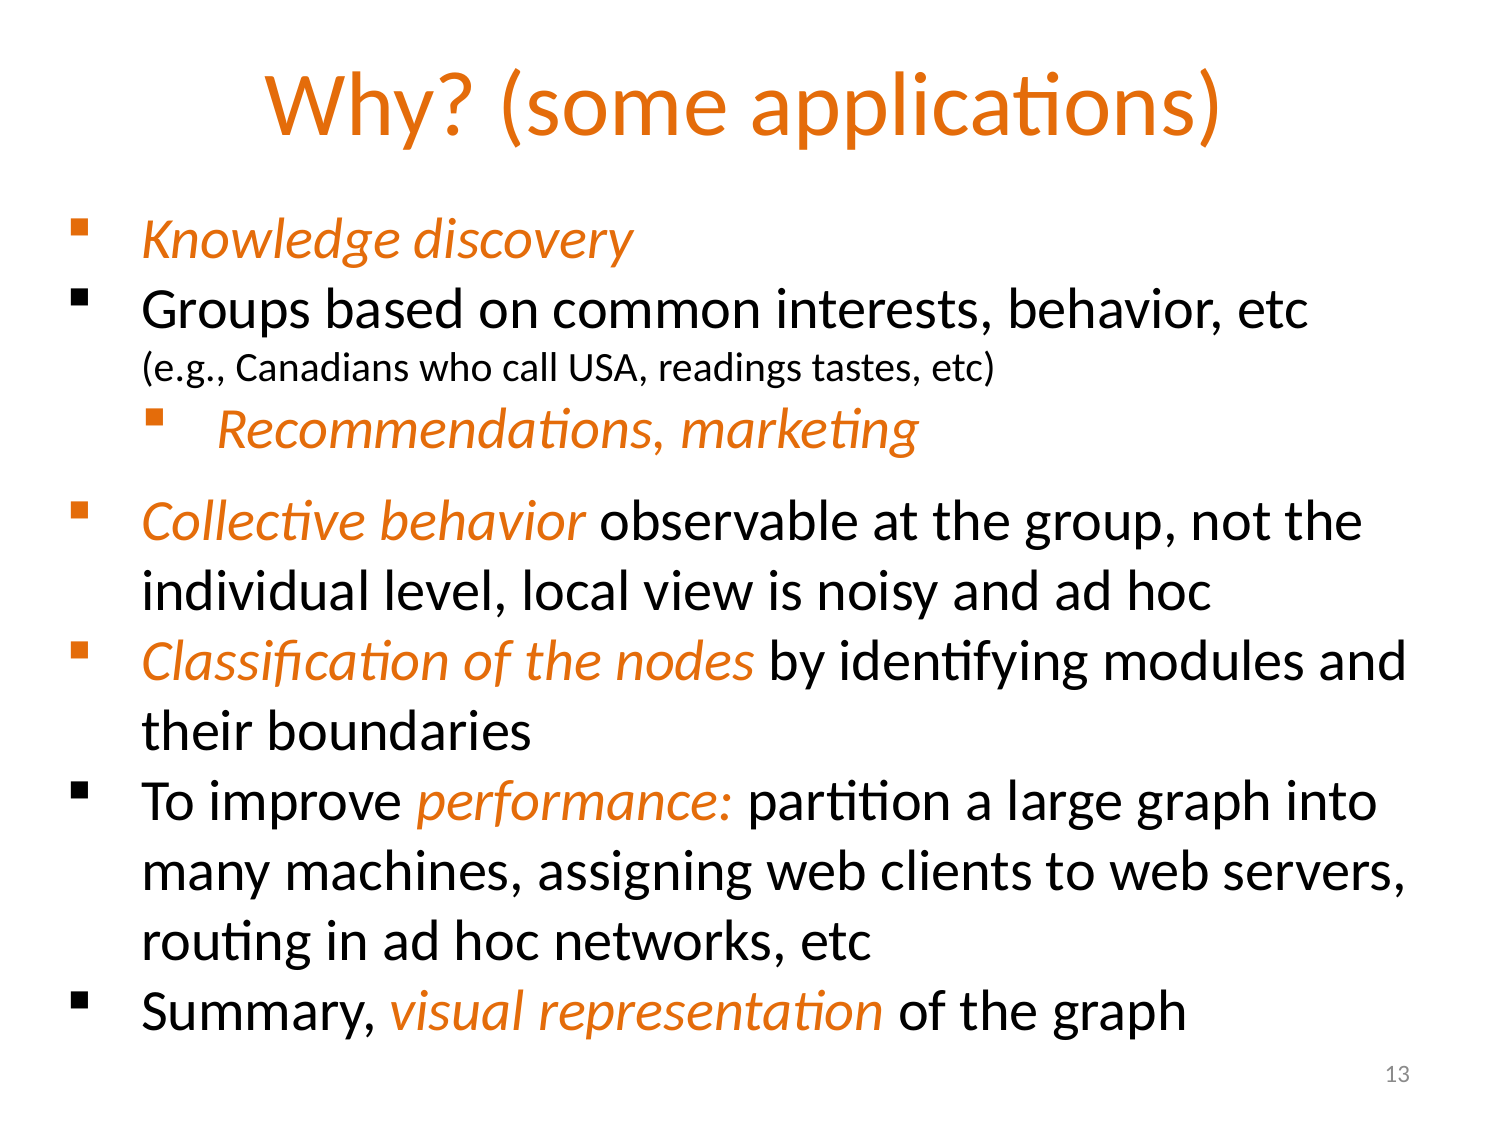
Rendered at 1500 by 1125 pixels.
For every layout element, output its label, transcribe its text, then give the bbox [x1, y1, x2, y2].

text_box Knowledge discovery Groups based on common interests, behavior, etc (e.g., Canadians who call USA, readings tastes, etc) Recommendations, marketing Collective behavior observable at the group, not the individual level, local view is noisy and ad hoc Classification of the nodes by identifying modules and their boundaries To improve performance: partition a large graph into many machines, assigning web clients to web servers, routing in ad hoc networks, etc Summary, visual representation of the graph [51, 192, 1424, 1050]
slide_number 13 [1074, 1042, 1425, 1103]
text_box Why? (some applications) [70, 4, 1420, 192]
